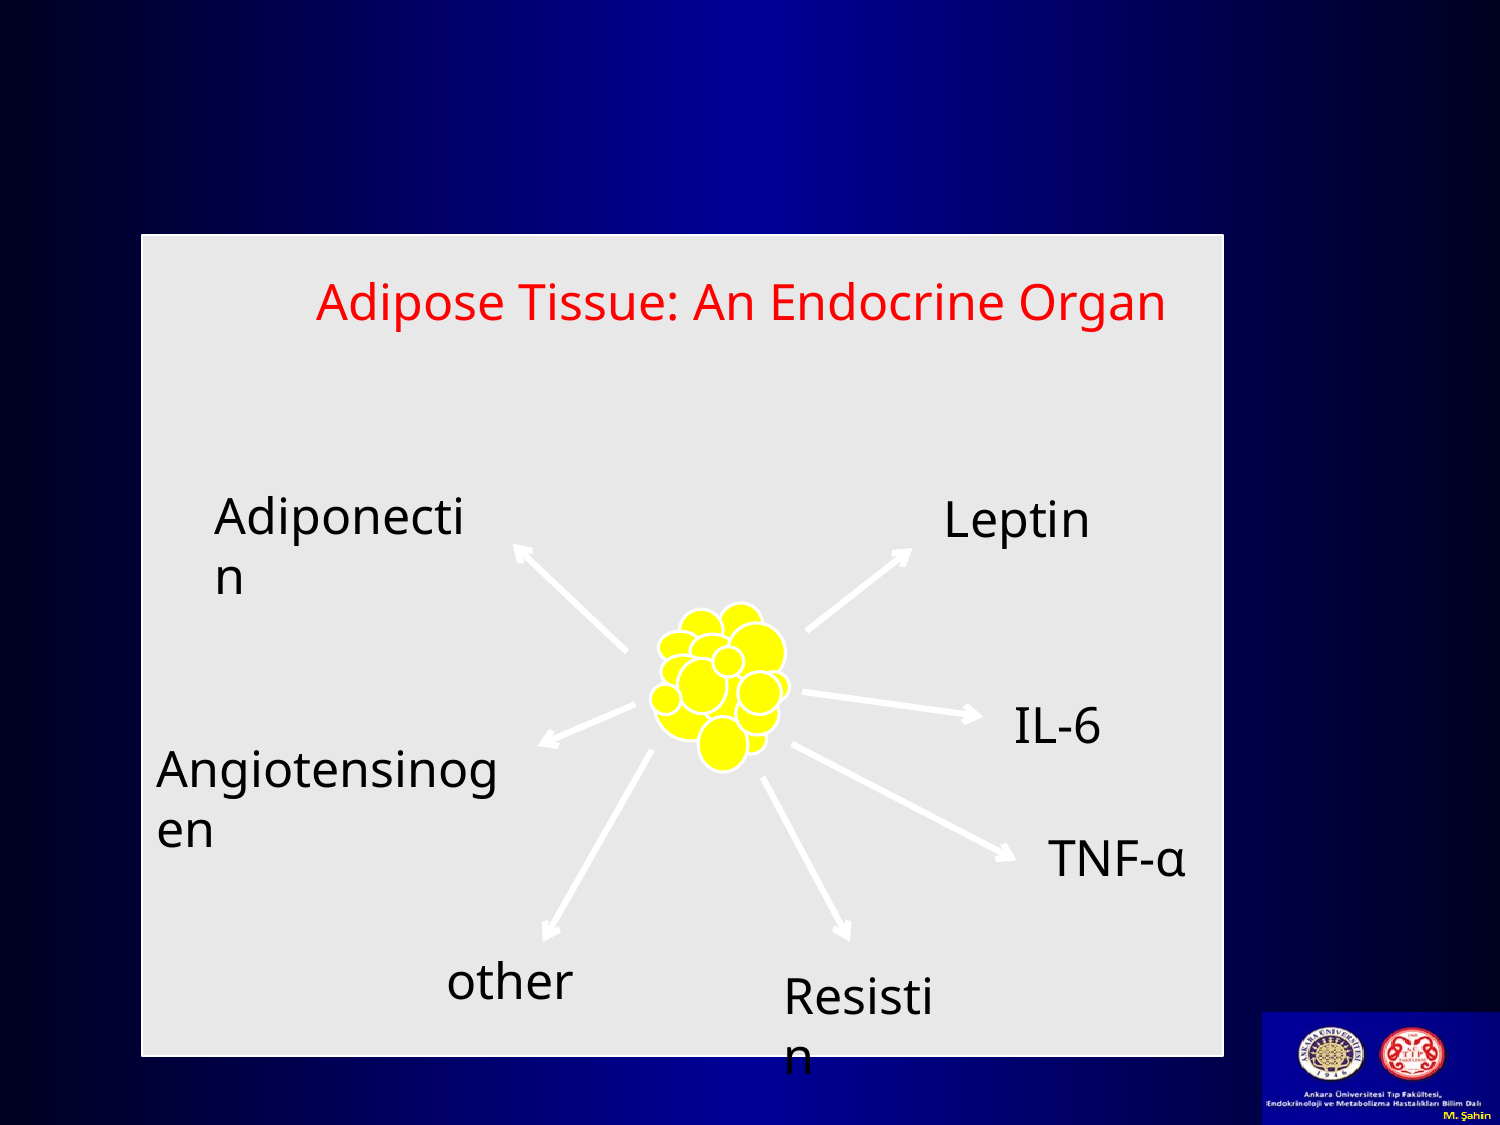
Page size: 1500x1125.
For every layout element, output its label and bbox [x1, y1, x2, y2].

text_box [141, 235, 1249, 1057]
picture [1262, 1012, 1500, 1125]
